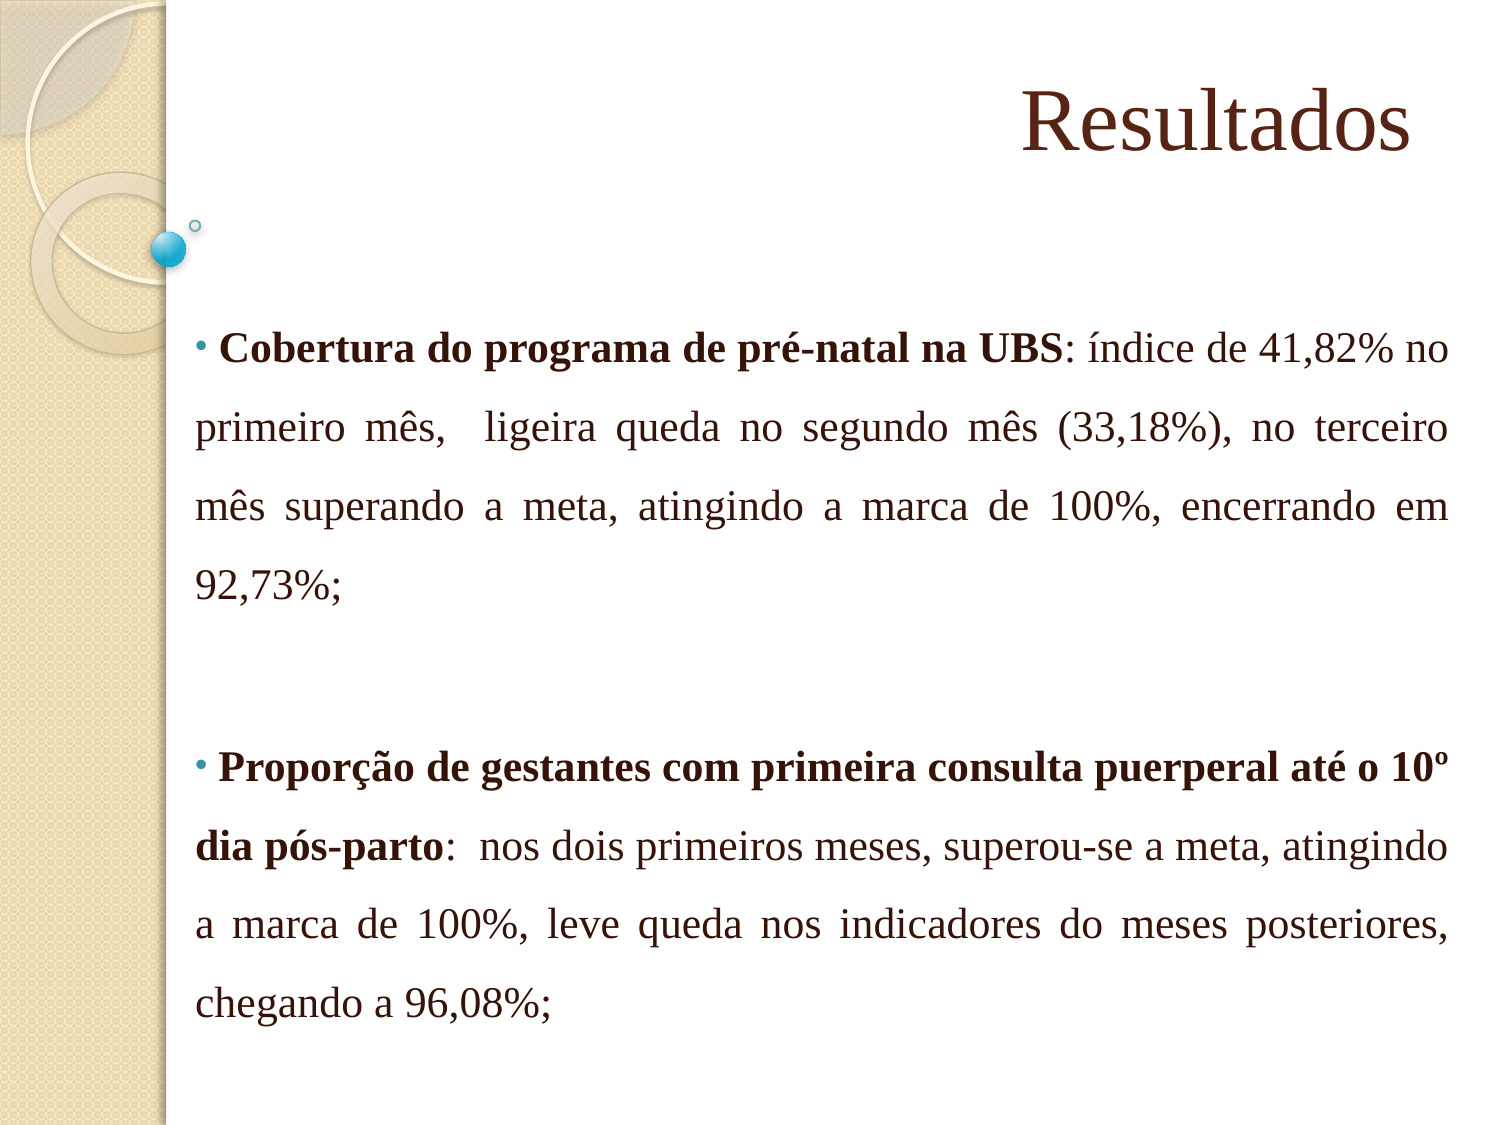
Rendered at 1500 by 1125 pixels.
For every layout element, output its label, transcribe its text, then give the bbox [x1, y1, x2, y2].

subtitle Cobertura do programa de pré-natal na UBS: índice de 41,82% no primeiro mês, ligeira queda no segundo mês (33,18%), no terceiro mês superando a meta, atingindo a marca de 100%, encerrando em 92,73%; Proporção de gestantes com primeira consulta puerperal até o 10º dia pós-parto: nos dois primeiros meses, superou-se a meta, atingindo a marca de 100%, leve queda nos indicadores do meses posteriores, chegando a 96,08%; [175, 292, 1465, 903]
title Resultados [152, 35, 1428, 176]
